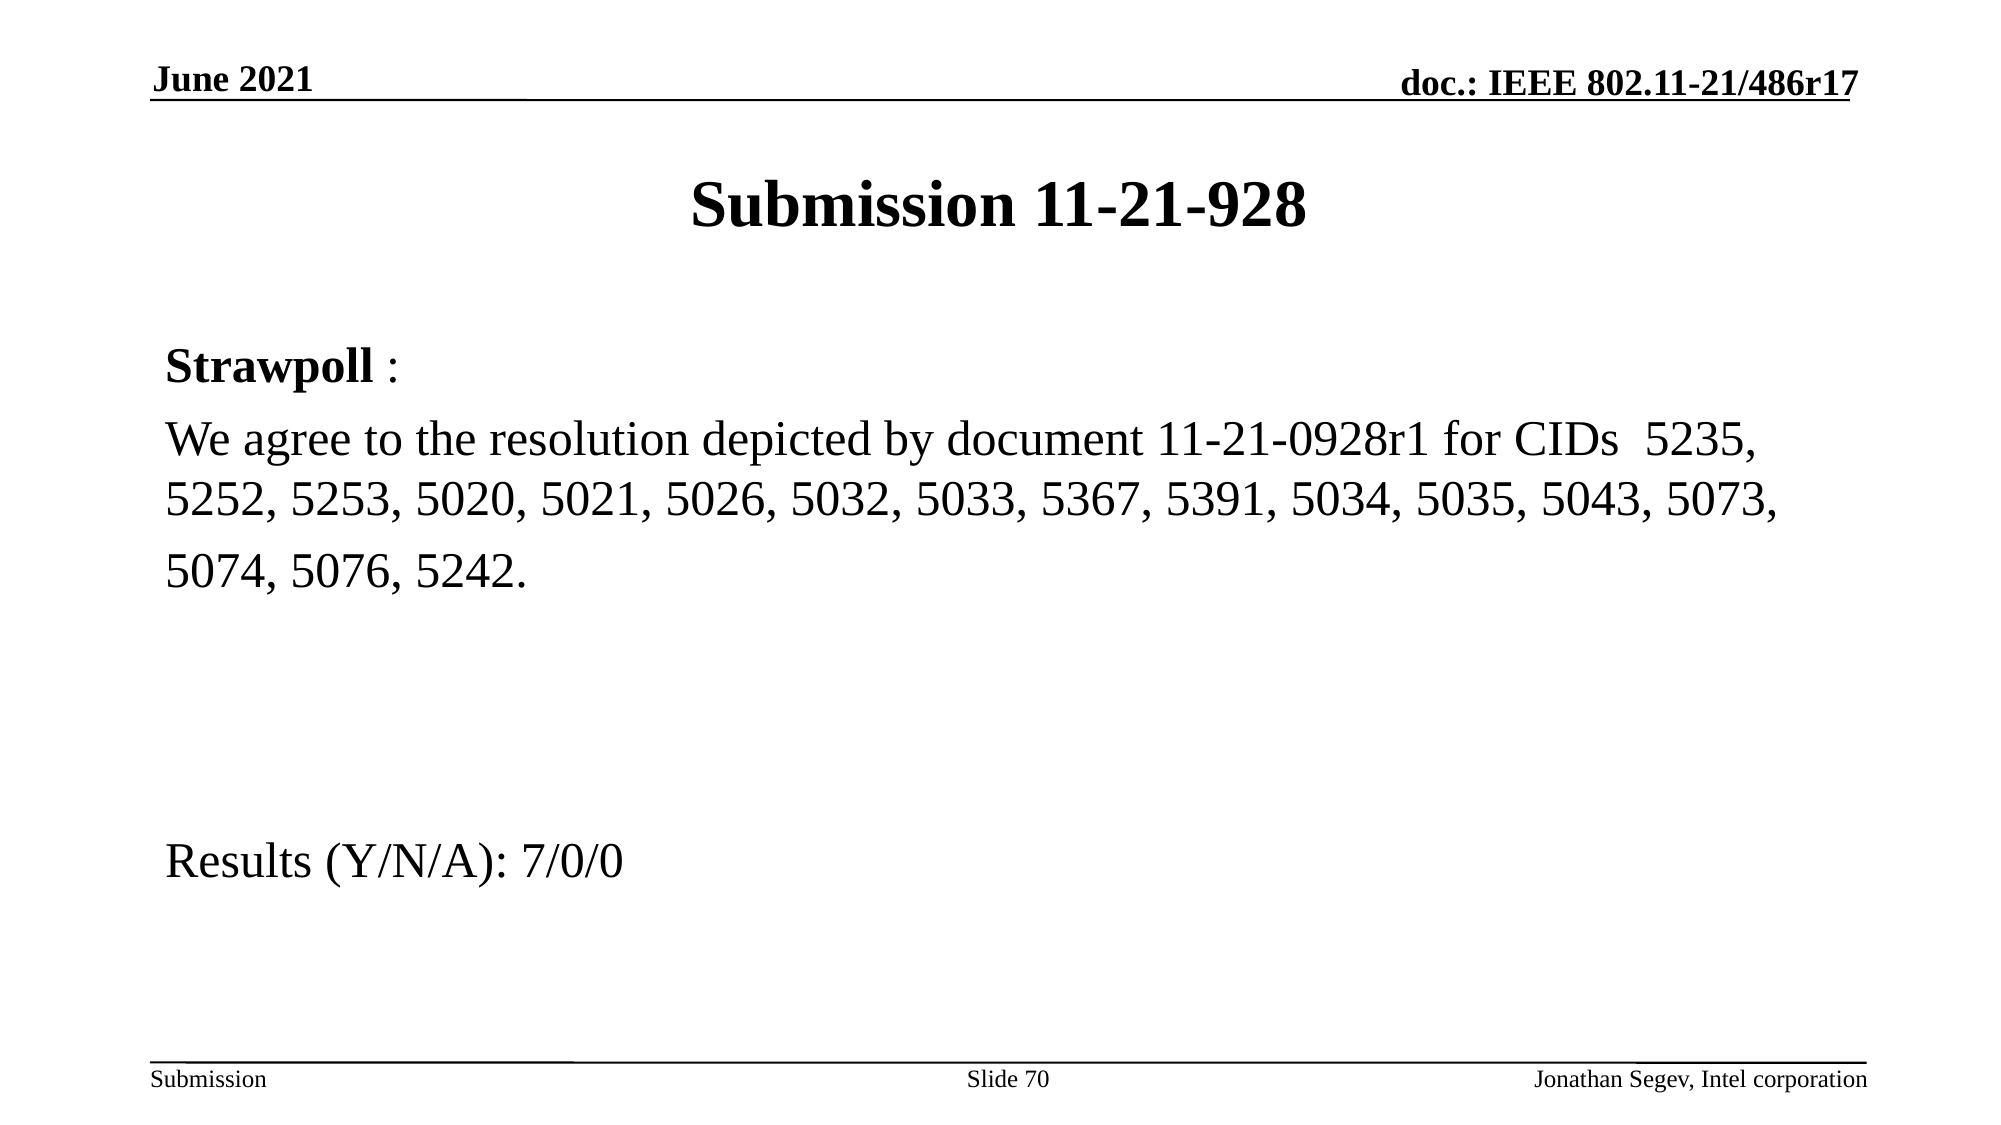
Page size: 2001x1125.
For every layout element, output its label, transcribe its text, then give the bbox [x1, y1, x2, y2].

title Submission 11-21-928 [149, 112, 1850, 288]
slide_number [152, 54, 563, 100]
list Strawpoll : We agree to the resolution depicted by document 11-21-0928r1 for CIDs 5235, 5252, 5253, 5020, 5021, 5026, 5032, 5033, 5367, 5391, 5034, 5035, 5043, 5073, 5074, 5076, 5242. Results (Y/N/A): 7/0/0 [149, 324, 1850, 1000]
footer Jonathan Segev, Intel corporation [1171, 1061, 1869, 1093]
slide_number Slide 70 [950, 1061, 1067, 1123]
